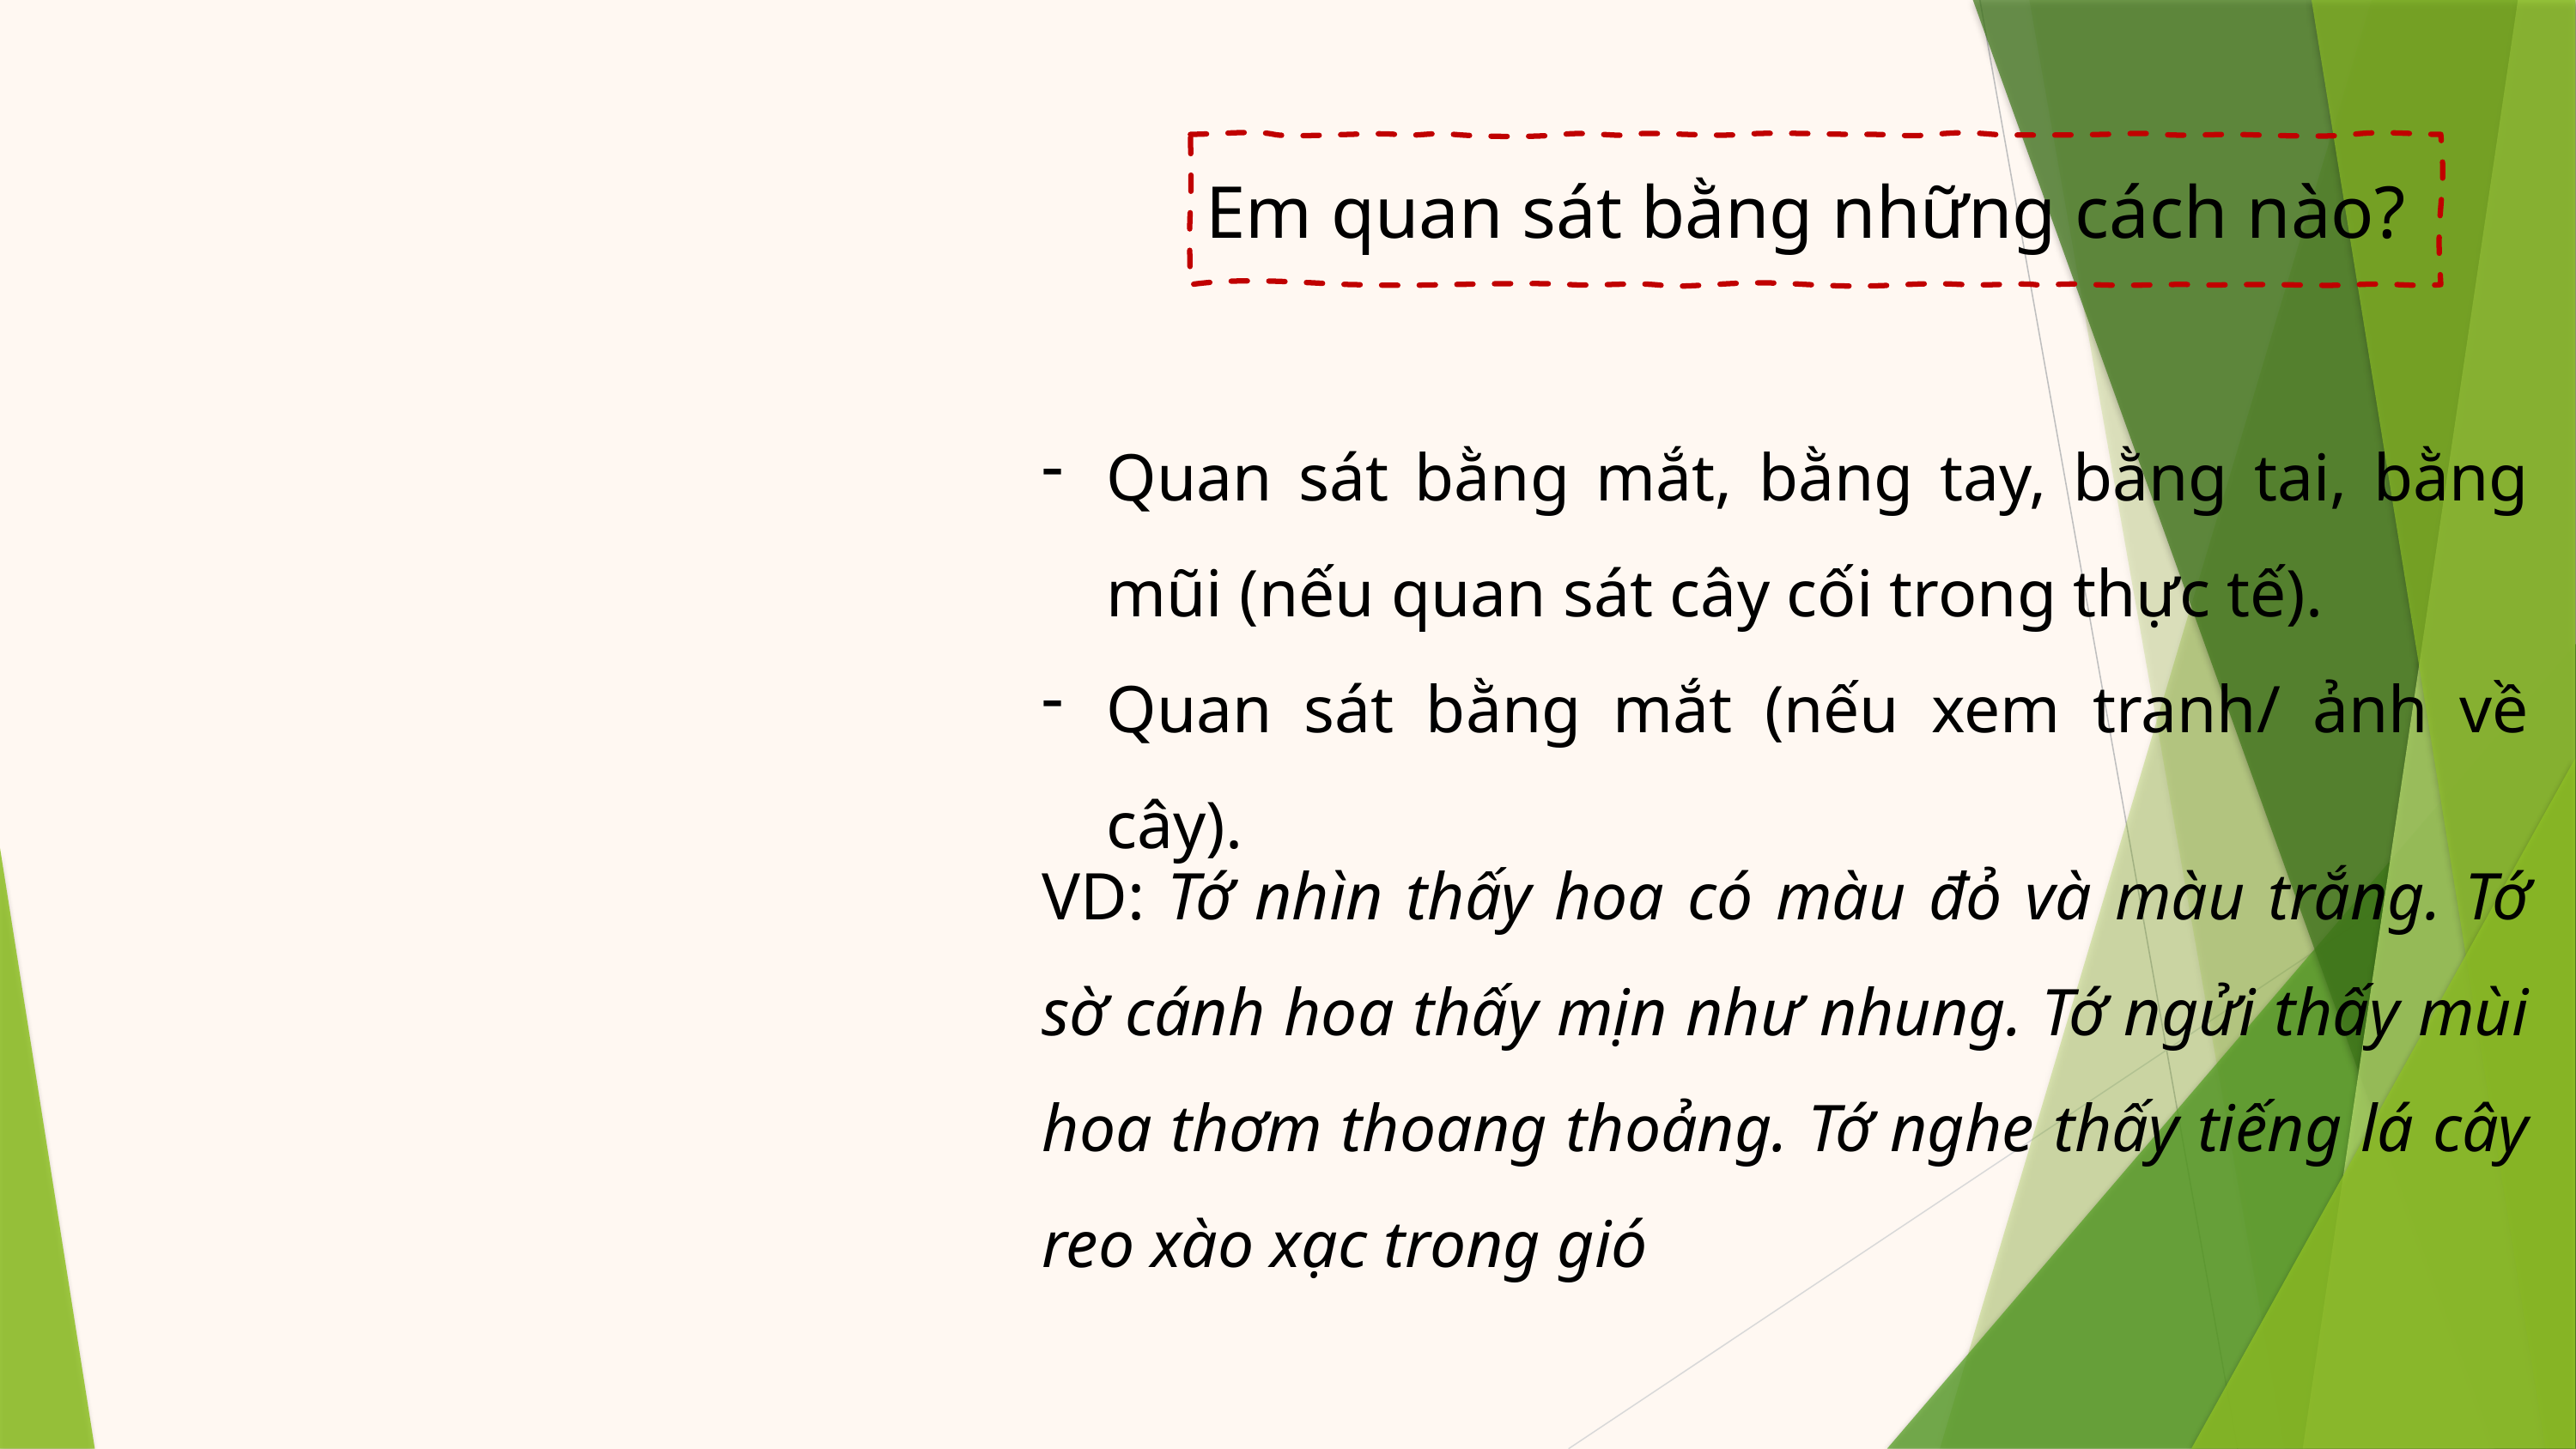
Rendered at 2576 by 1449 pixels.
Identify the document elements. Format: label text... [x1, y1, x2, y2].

text_box Em quan sát bằng những cách nào? [1188, 130, 2445, 288]
text_box Quan sát bằng mắt, bằng tay, bằng tai, bằng mũi (nếu quan sát cây cối trong thực tế). Quan sát bằng mắt (nếu xem tranh/ ảnh về cây). [1029, 391, 2543, 809]
text_box VD: Tớ nhìn thấy hoa có màu đỏ và màu trắng. Tớ sờ cánh hoa thấy mịn như nhung. Tớ ngửi thấy mùi hoa thơm thoang thoảng. Tớ nghe thấy tiếng lá cây reo xào xạc trong gió [1029, 809, 2543, 1287]
